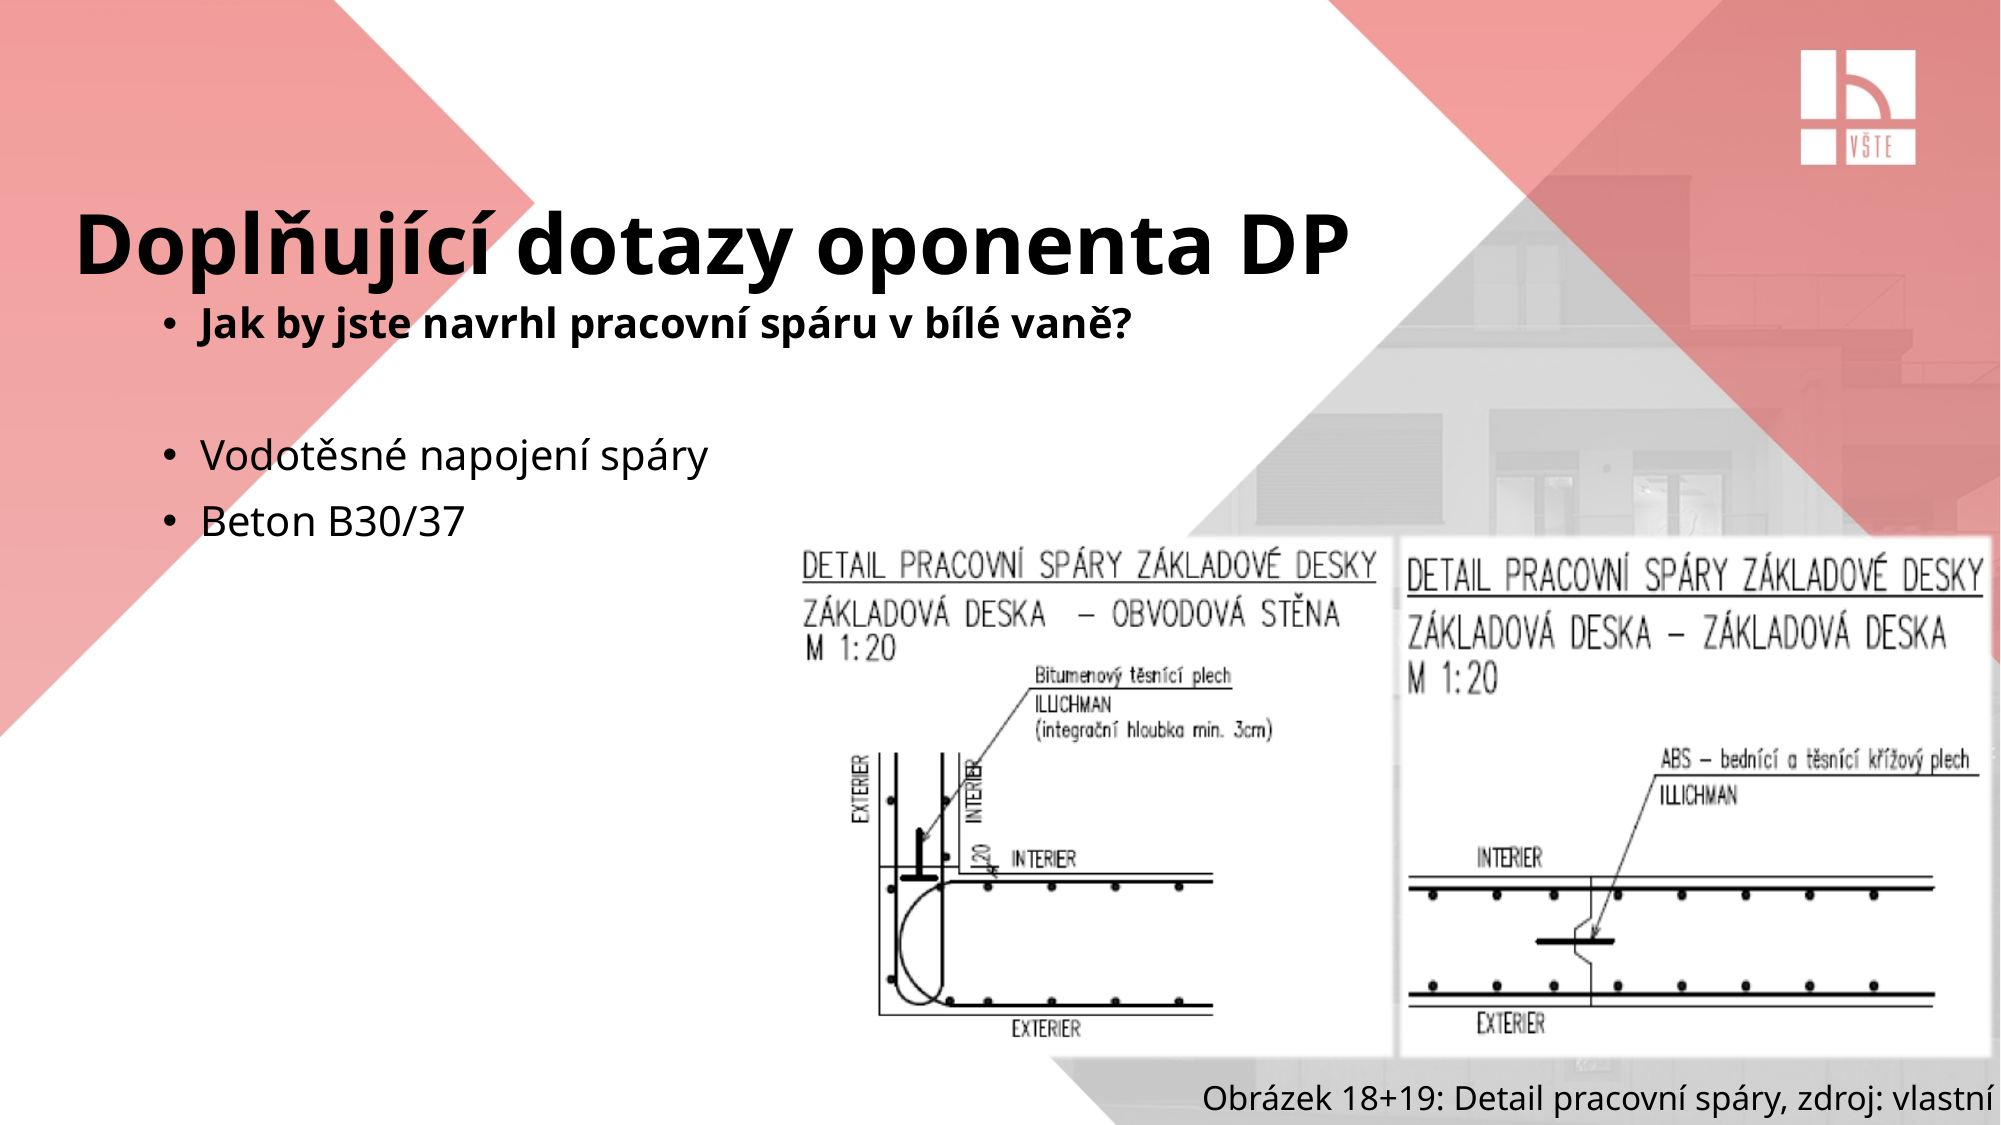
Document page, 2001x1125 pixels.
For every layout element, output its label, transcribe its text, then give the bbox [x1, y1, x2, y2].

text_box Obrázek 18+19: Detail pracovní spáry, zdroj: vlastní [1187, 1069, 2000, 1125]
picture [0, 0, 2001, 1125]
title Doplňující dotazy oponenta DP [59, 194, 1458, 341]
text_box Jak by jste navrhl pracovní spáru v bílé vaně? Vodotěsné napojení spáry Beton B30/37 [147, 295, 1906, 1010]
